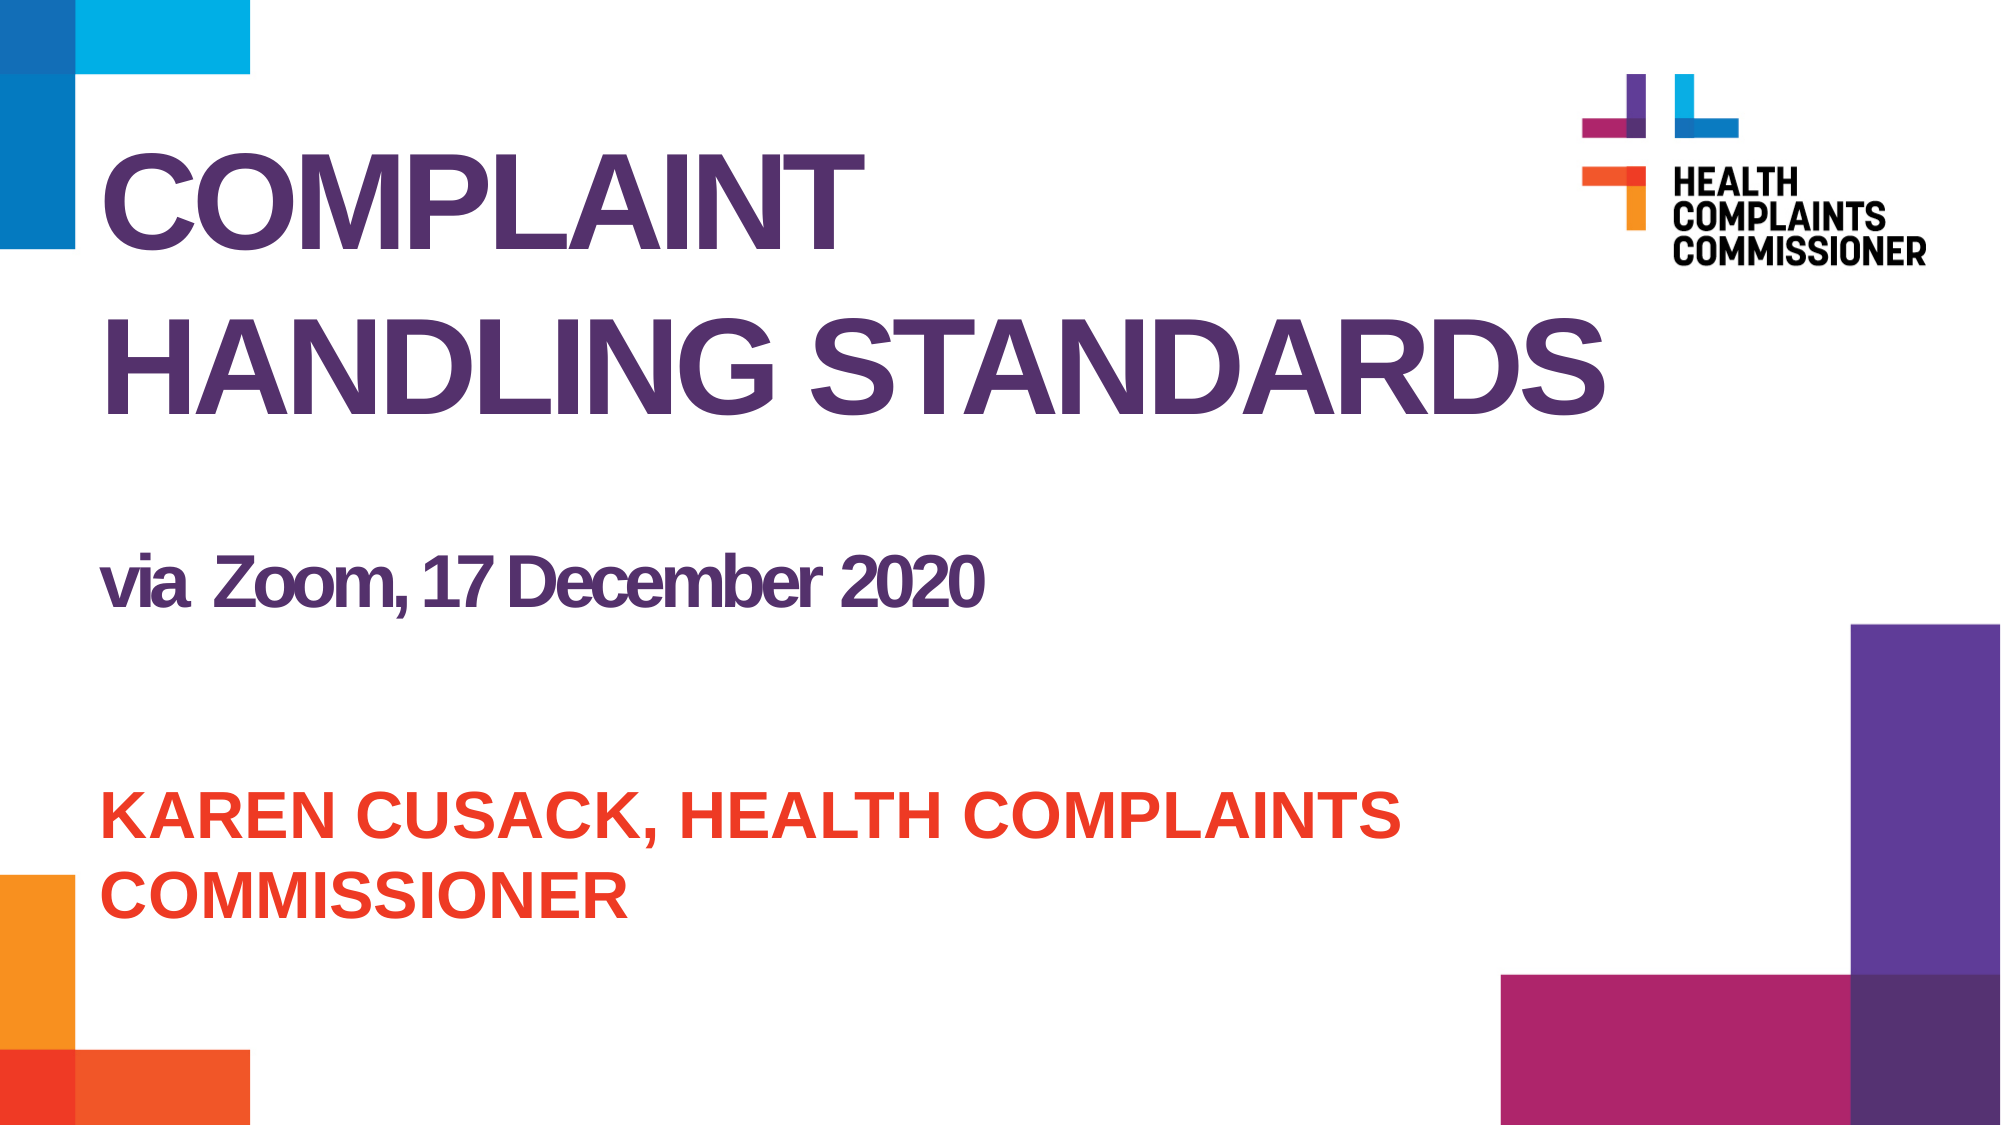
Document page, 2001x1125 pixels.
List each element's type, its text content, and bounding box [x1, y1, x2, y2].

picture [0, 0, 2001, 1125]
title Complaint handling standards via Zoom, 17 December 2020 Karen Cusack, health complaints commissioner [99, 112, 1813, 1125]
